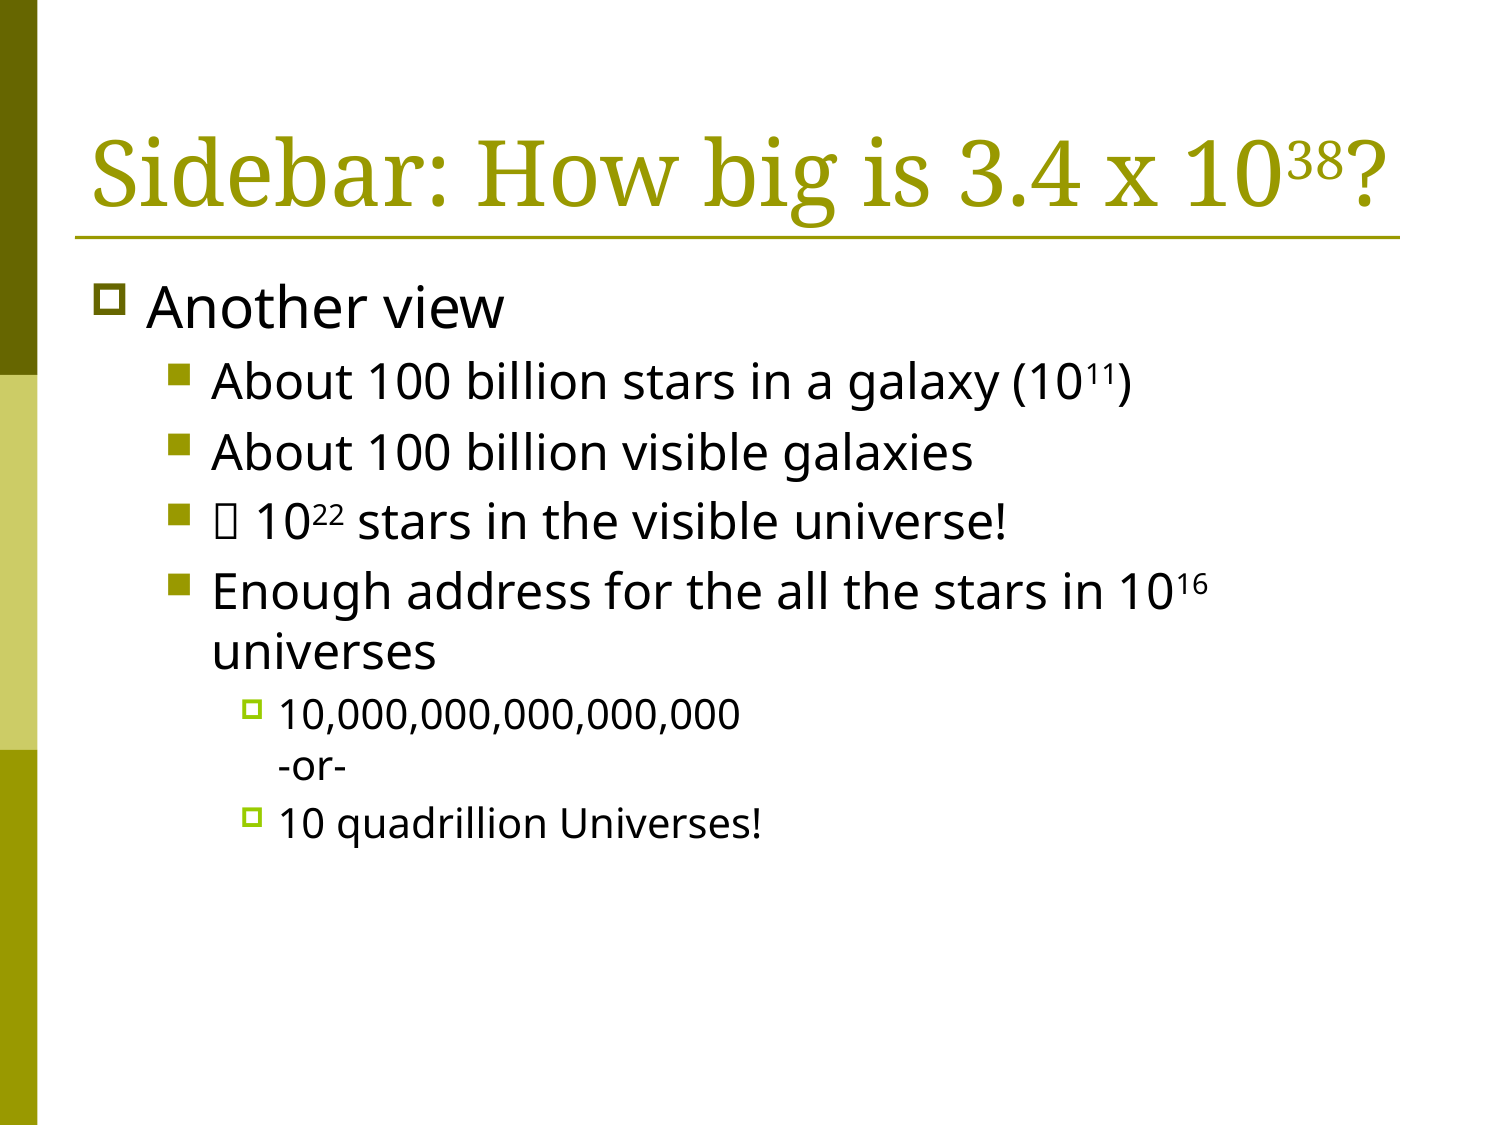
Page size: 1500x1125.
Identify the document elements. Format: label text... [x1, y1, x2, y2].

list Another view About 100 billion stars in a galaxy (1011) About 100 billion visible galaxies  1022 stars in the visible universe! Enough address for the all the stars in 1016 universes 10,000,000,000,000,000 -or- 10 quadrillion Universes! [74, 262, 1426, 1006]
title Sidebar: How big is 3.4 x 1038? [74, 45, 1426, 233]
